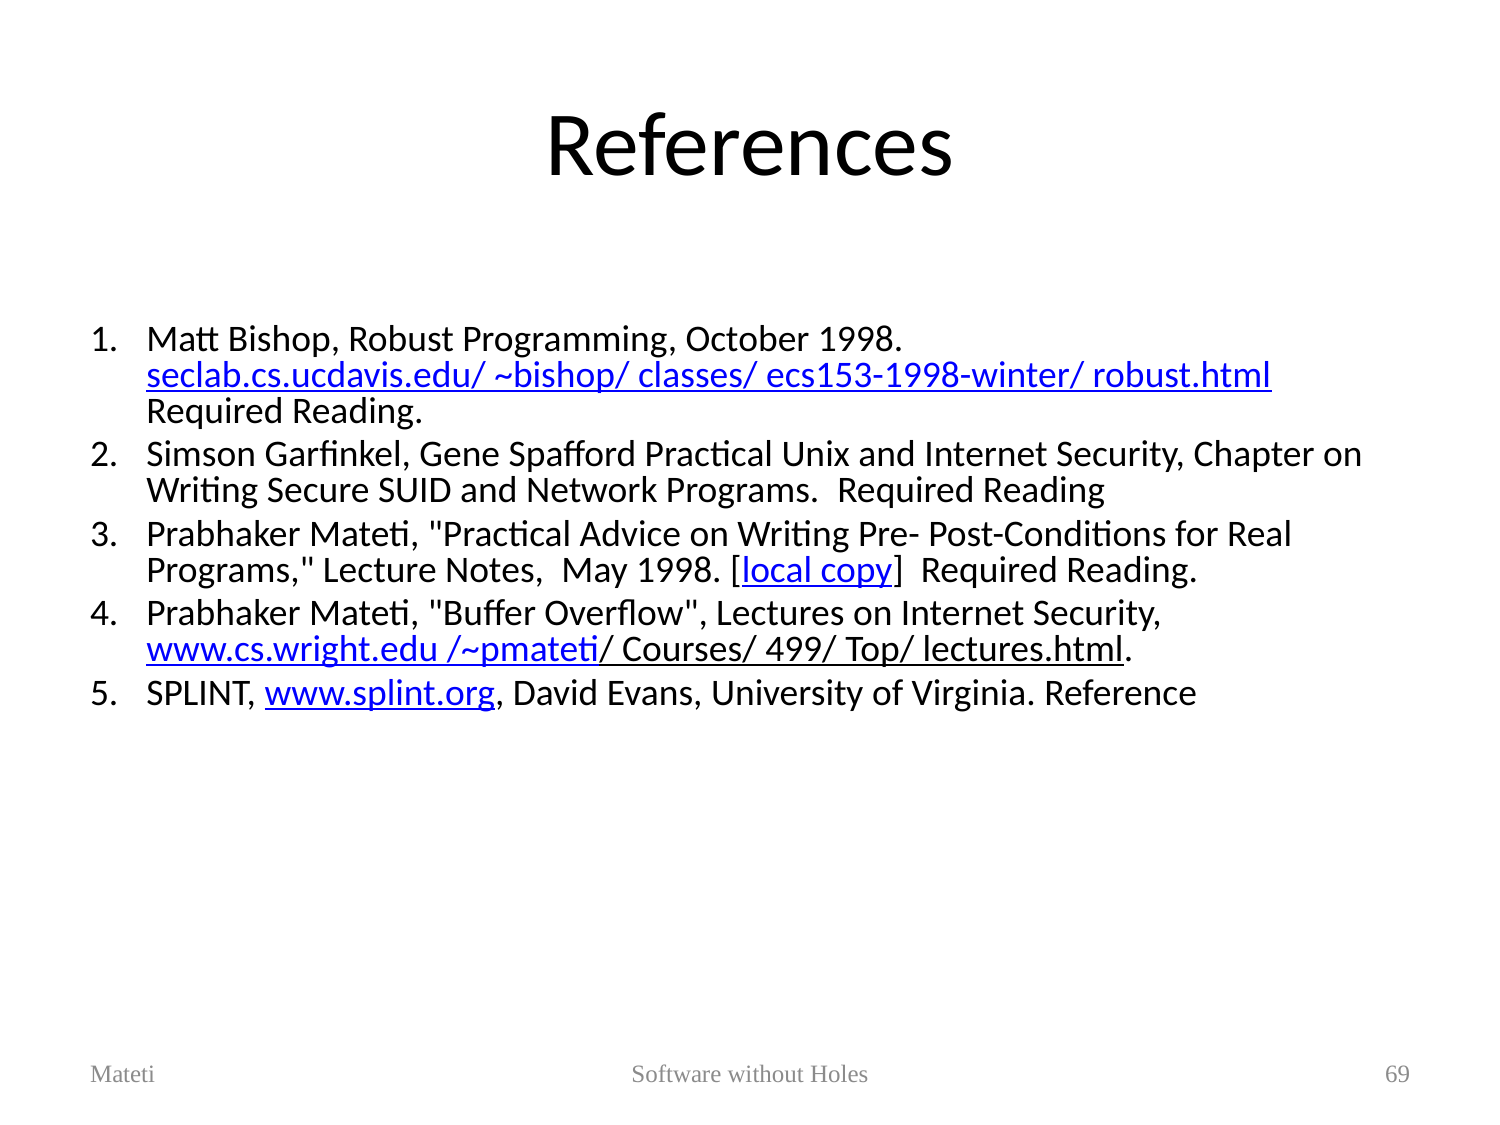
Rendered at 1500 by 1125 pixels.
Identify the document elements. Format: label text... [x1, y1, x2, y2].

footer Software without Holes [512, 1042, 988, 1103]
slide_number Mateti [75, 1042, 425, 1103]
slide_number 69 [1074, 1042, 1425, 1103]
list Matt Bishop, Robust Programming, October 1998. seclab.cs.ucdavis.edu/ ~bishop/ classes/ ecs153-1998-winter/ robust.html Required Reading. Simson Garfinkel, Gene Spafford Practical Unix and Internet Security, Chapter on Writing Secure SUID and Network Programs. Required Reading Prabhaker Mateti, "Practical Advice on Writing Pre- Post-Conditions for Real Programs," Lecture Notes, May 1998. [local copy] Required Reading. Prabhaker Mateti, "Buffer Overflow", Lectures on Internet Security, www.cs.wright.edu /~pmateti/ Courses/ 499/ Top/ lectures.html. SPLINT, www.splint.org, David Evans, University of Virginia. Reference [75, 262, 1425, 1005]
title References [75, 45, 1425, 233]
